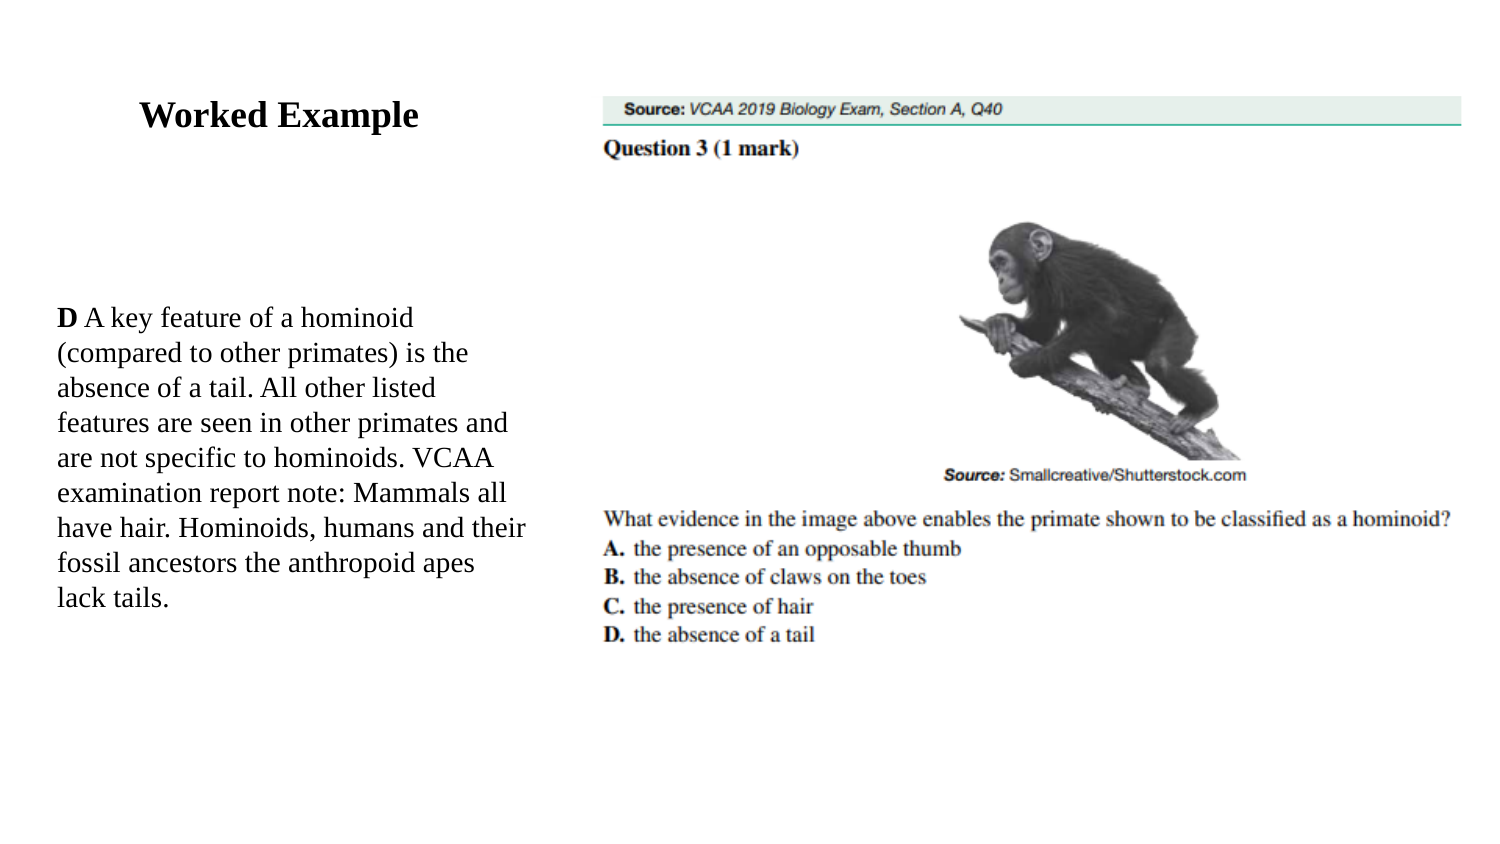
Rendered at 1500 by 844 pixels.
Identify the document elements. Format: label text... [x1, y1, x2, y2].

picture [590, 96, 1462, 655]
text_box D A key feature of a hominoid (compared to other primates) is the absence of a tail. All other listed features are seen in other primates and are not specific to hominoids. VCAA examination report note: Mammals all have hair. Hominoids, humans and their fossil ancestors the anthropoid apes lack tails. [42, 291, 546, 621]
text_box Worked Example [0, 82, 592, 143]
